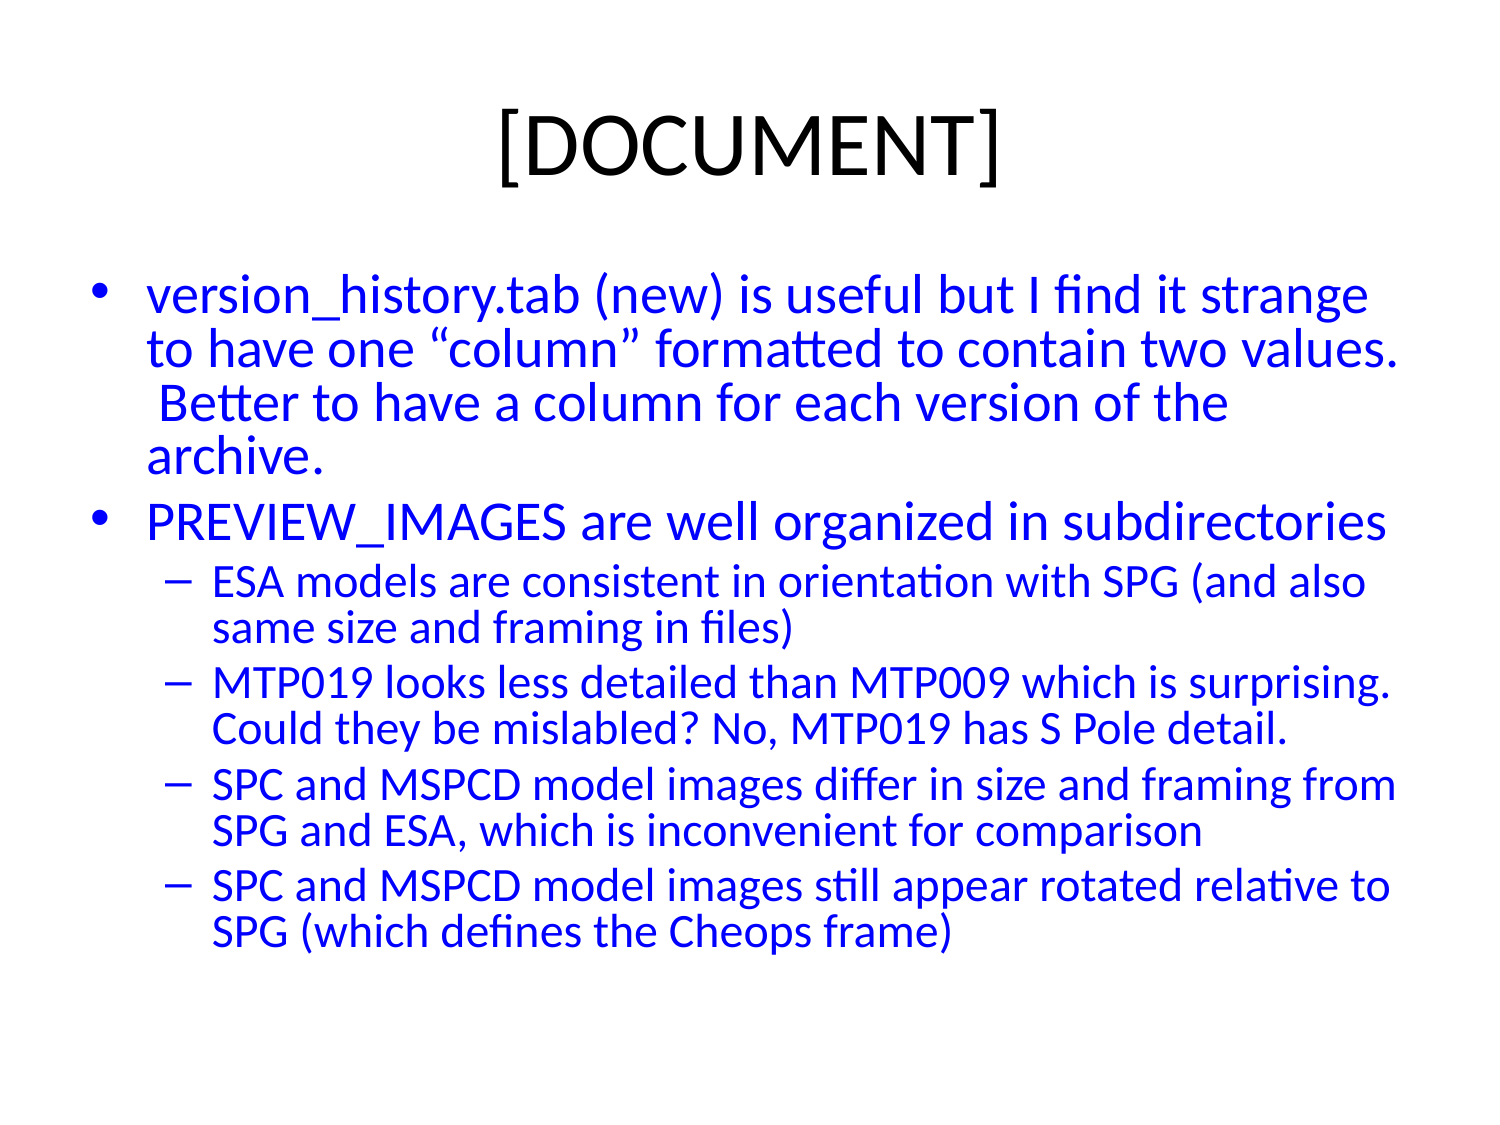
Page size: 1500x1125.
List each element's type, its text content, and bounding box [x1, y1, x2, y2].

list version_history.tab (new) is useful but I find it strange to have one “column” formatted to contain two values. Better to have a column for each version of the archive. PREVIEW_IMAGES are well organized in subdirectories ESA models are consistent in orientation with SPG (and also same size and framing in files) MTP019 looks less detailed than MTP009 which is surprising. Could they be mislabled? No, MTP019 has S Pole detail. SPC and MSPCD model images differ in size and framing from SPG and ESA, which is inconvenient for comparison SPC and MSPCD model images still appear rotated relative to SPG (which defines the Cheops frame) [75, 262, 1425, 1005]
title [DOCUMENT] [75, 45, 1425, 233]
